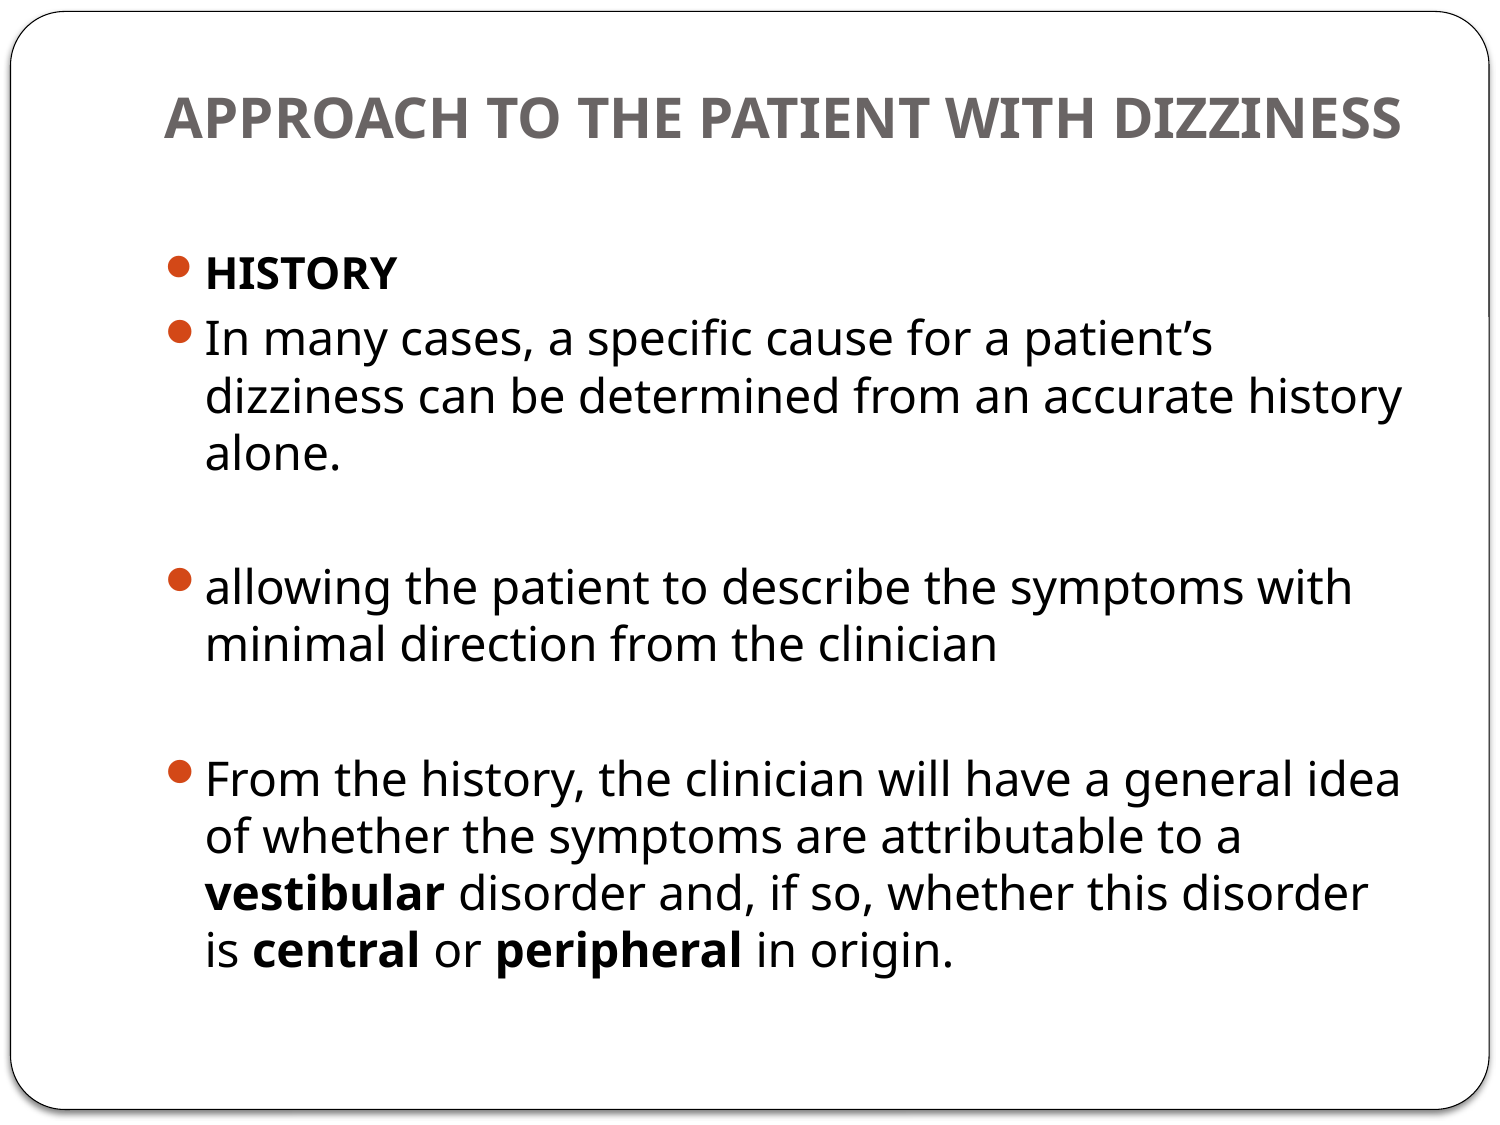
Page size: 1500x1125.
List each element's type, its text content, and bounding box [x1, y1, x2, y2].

title APPROACH TO THE PATIENT WITH DIZZINESS [150, 45, 1425, 233]
list HISTORY In many cases, a specific cause for a patient’s dizziness can be determined from an accurate history alone. allowing the patient to describe the symptoms with minimal direction from the clinician From the history, the clinician will have a general idea of whether the symptoms are attributable to a vestibular disorder and, if so, whether this disorder is central or peripheral in origin. [150, 237, 1425, 988]
